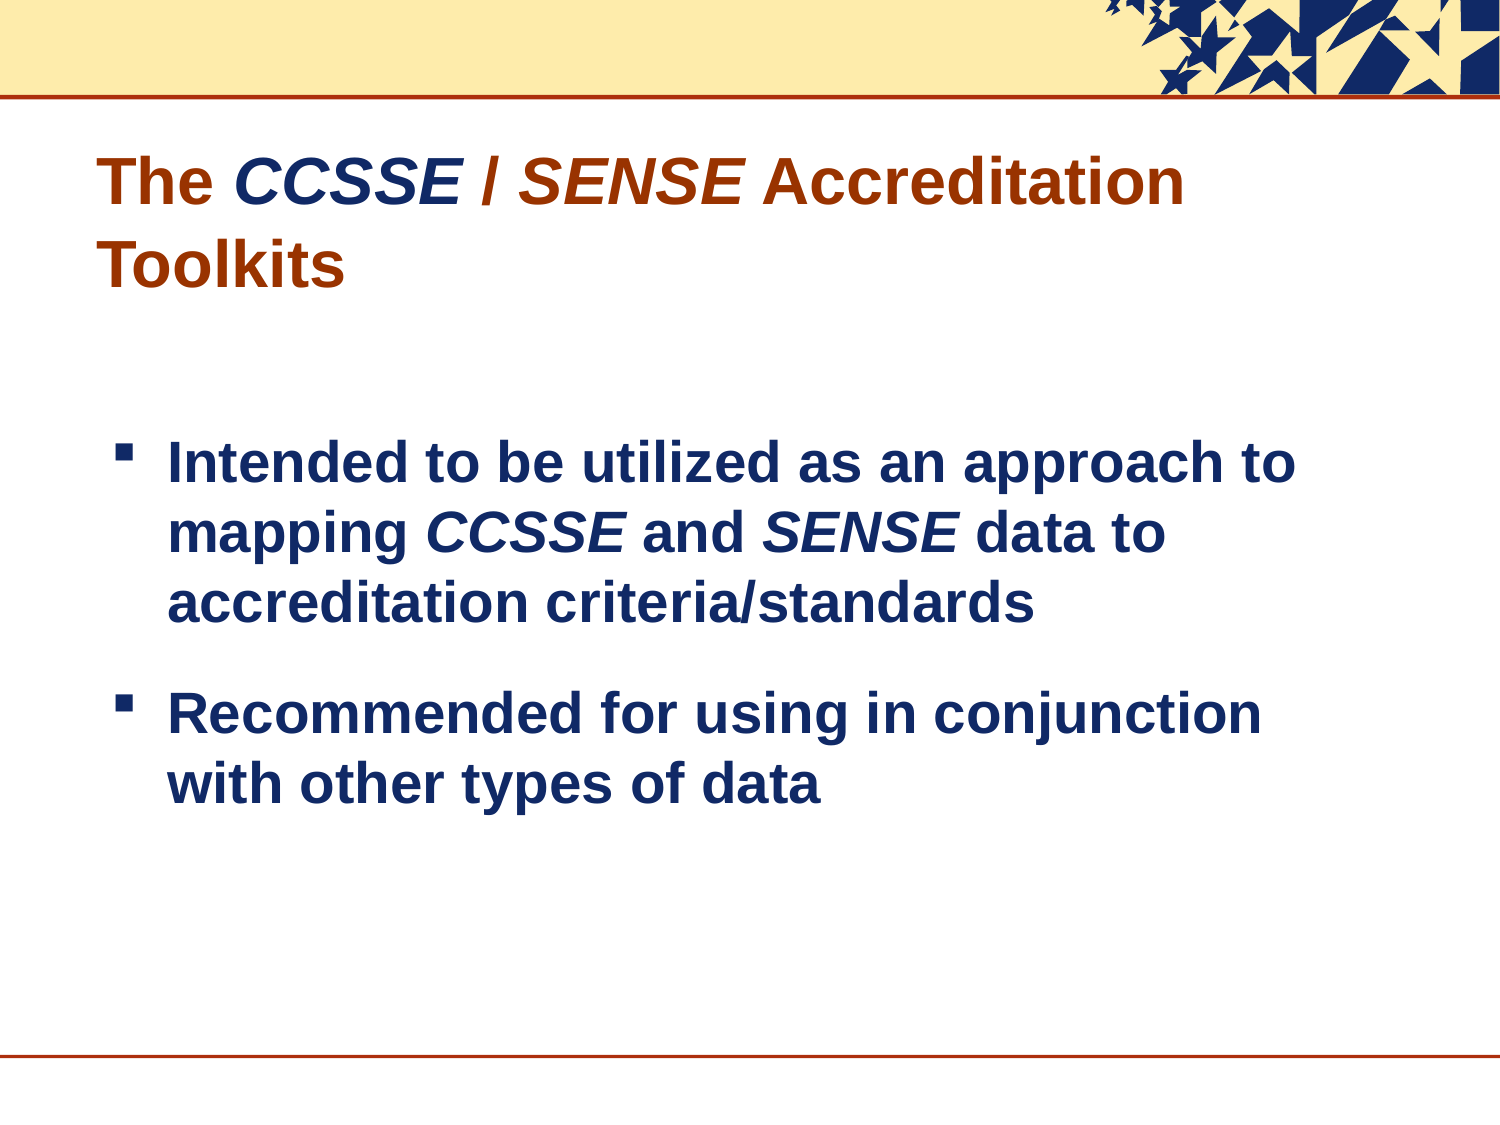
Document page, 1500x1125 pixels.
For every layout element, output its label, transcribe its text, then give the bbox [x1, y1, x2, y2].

title The CCSSE / SENSE Accreditation Toolkits [80, 131, 1334, 309]
list Intended to be utilized as an approach to mapping CCSSE and SENSE data to accreditation criteria/standards Recommended for using in conjunction with other types of data [95, 416, 1346, 933]
